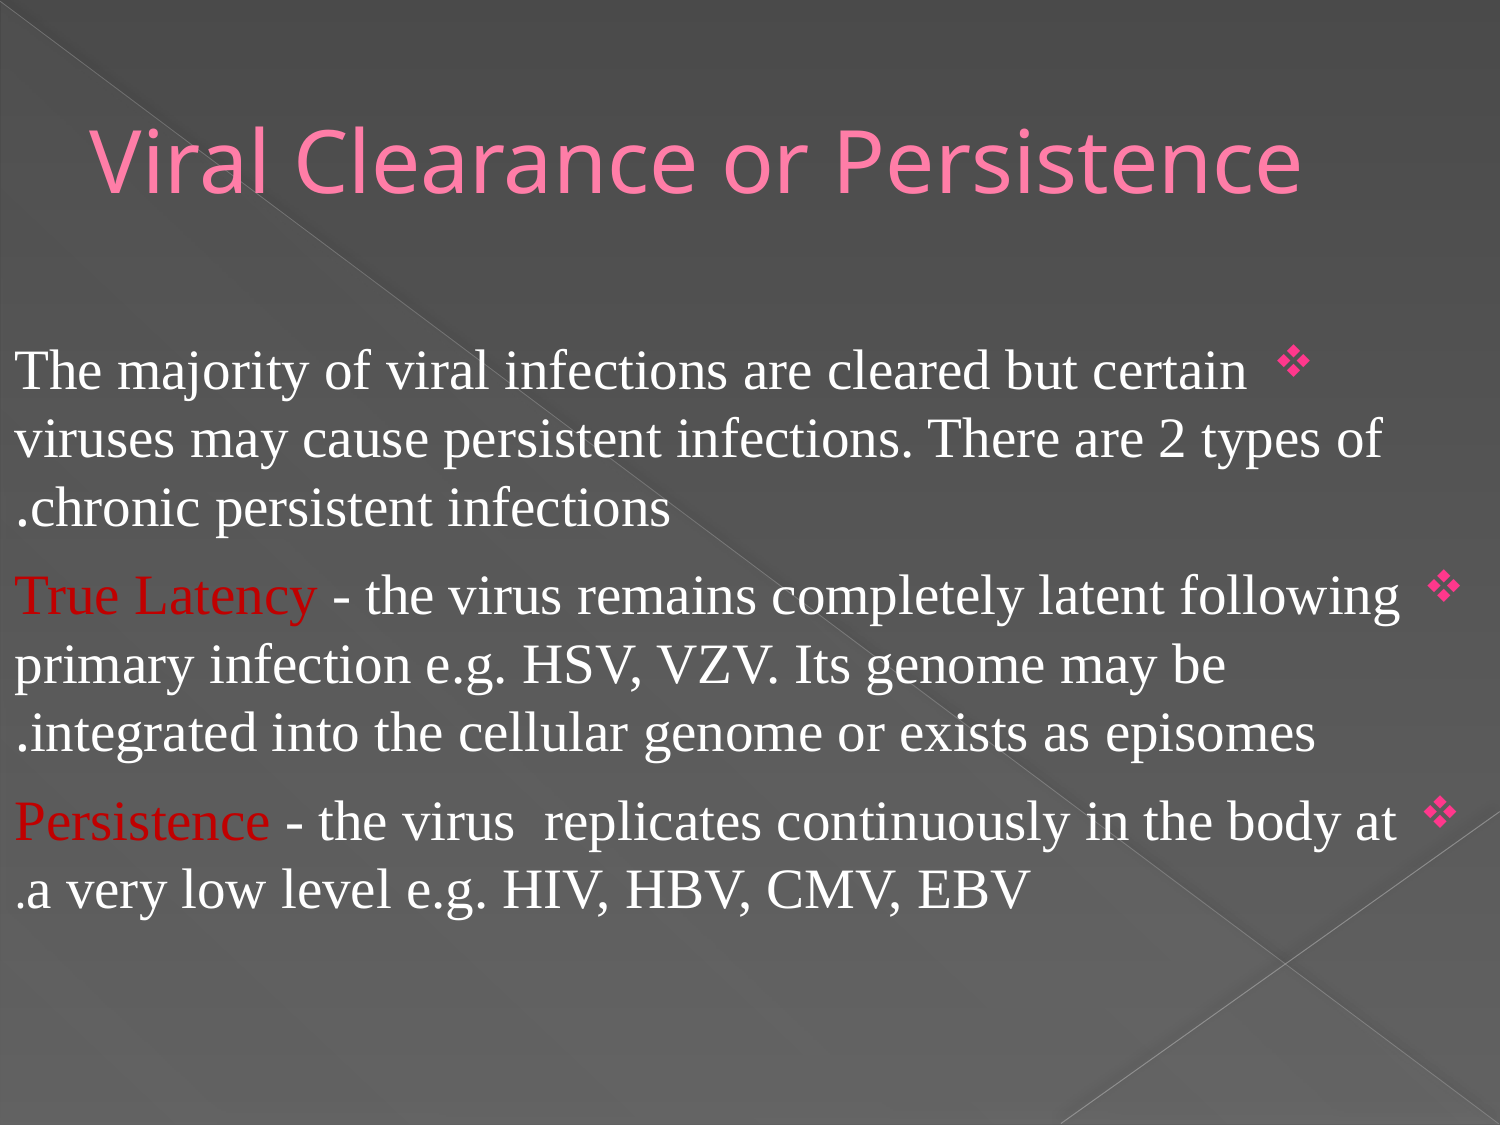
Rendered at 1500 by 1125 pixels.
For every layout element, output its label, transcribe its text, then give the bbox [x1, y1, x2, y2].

title Viral Clearance or Persistence [75, 43, 1425, 274]
list The majority of viral infections are cleared but certain viruses may cause persistent infections. There are 2 types of chronic persistent infections. True Latency - the virus remains completely latent following primary infection e.g. HSV, VZV. Its genome may be integrated into the cellular genome or exists as episomes. Persistence - the virus replicates continuously in the body at a very low level e.g. HIV, HBV, CMV, EBV. [0, 324, 1500, 1000]
